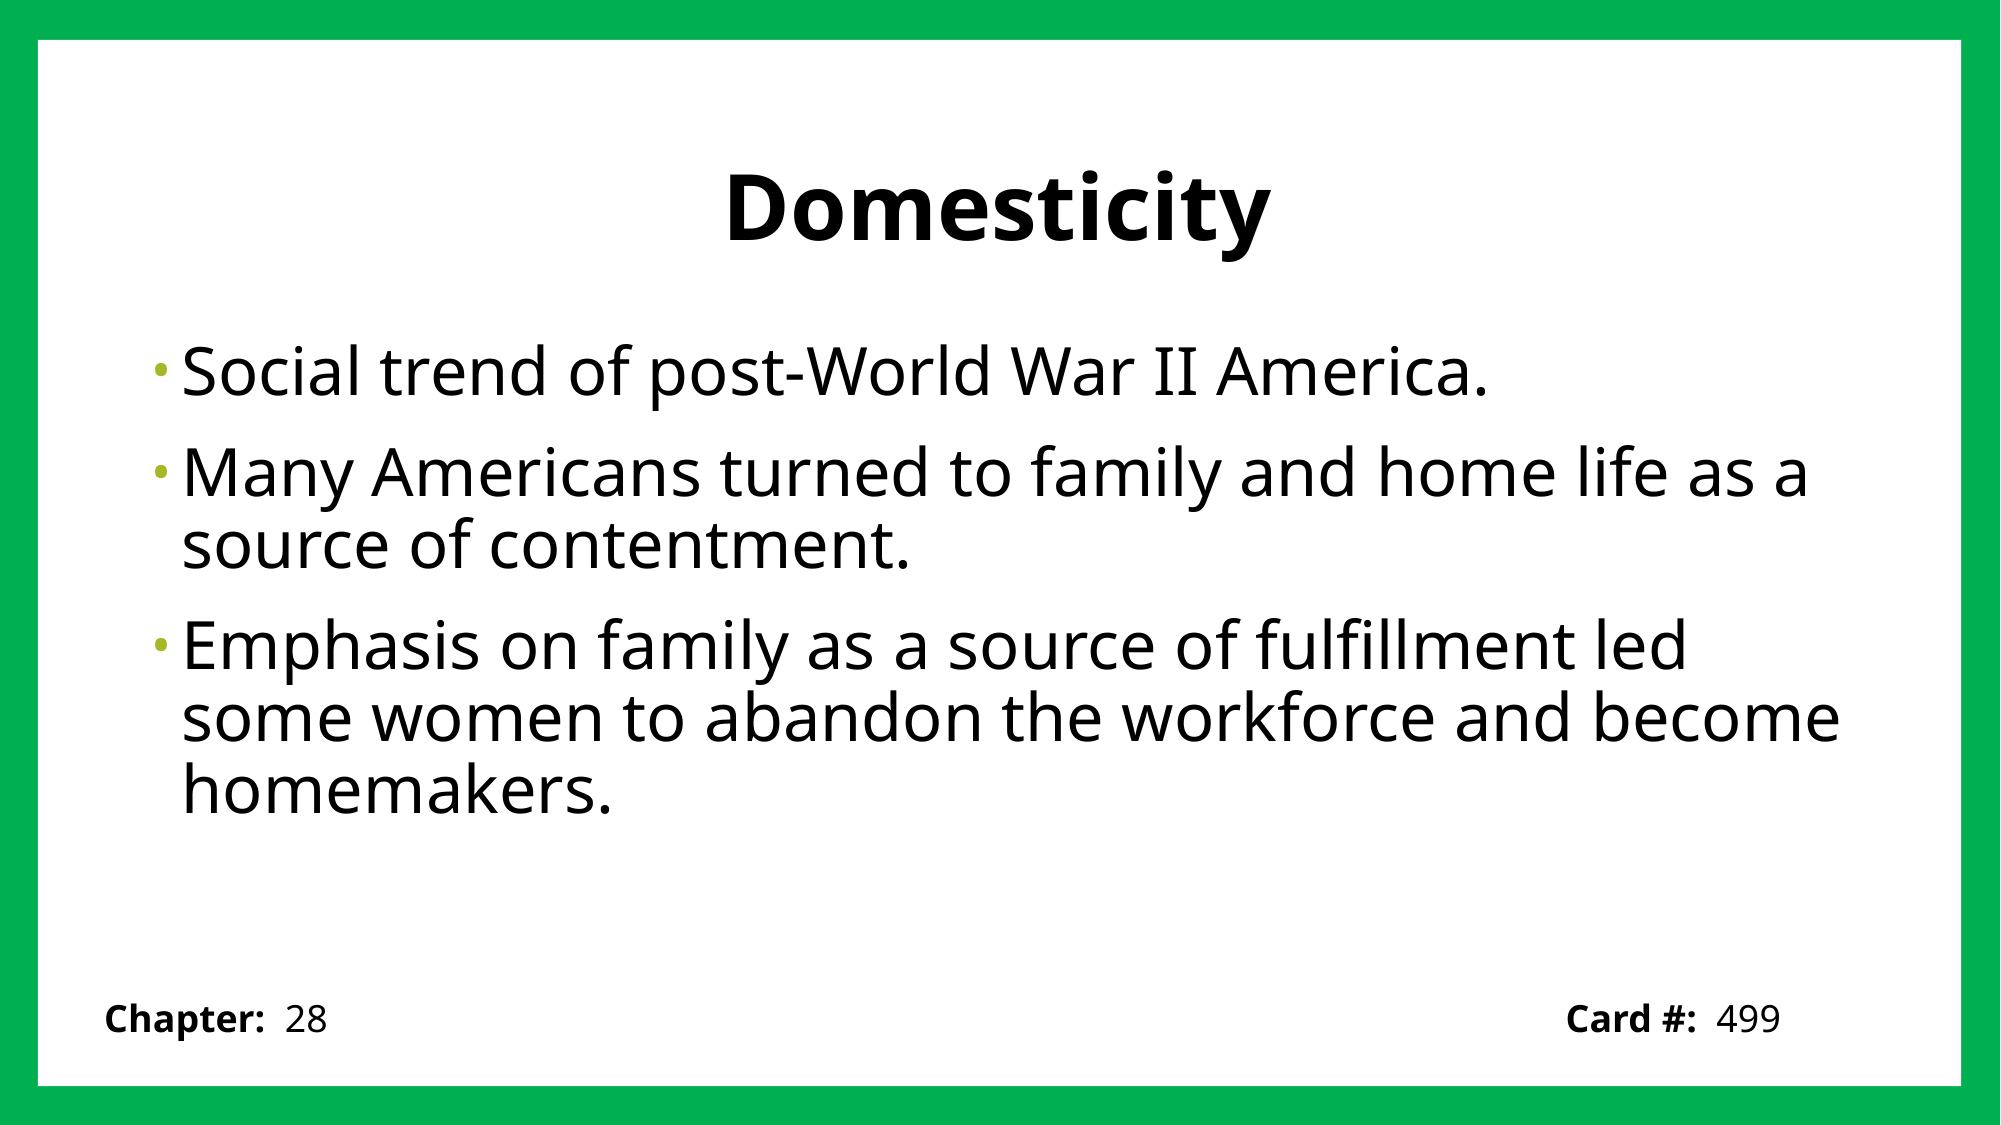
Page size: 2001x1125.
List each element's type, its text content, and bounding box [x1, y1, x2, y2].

list Social trend of post-World War II America. Many Americans turned to family and home life as a source of contentment. Emphasis on family as a source of fulfillment led some women to abandon the workforce and become homemakers. [129, 329, 1886, 926]
text_box Card #: 499 [1550, 987, 1913, 1047]
text_box Chapter: 28 [89, 987, 605, 1048]
title Domesticity [187, 99, 1808, 323]
